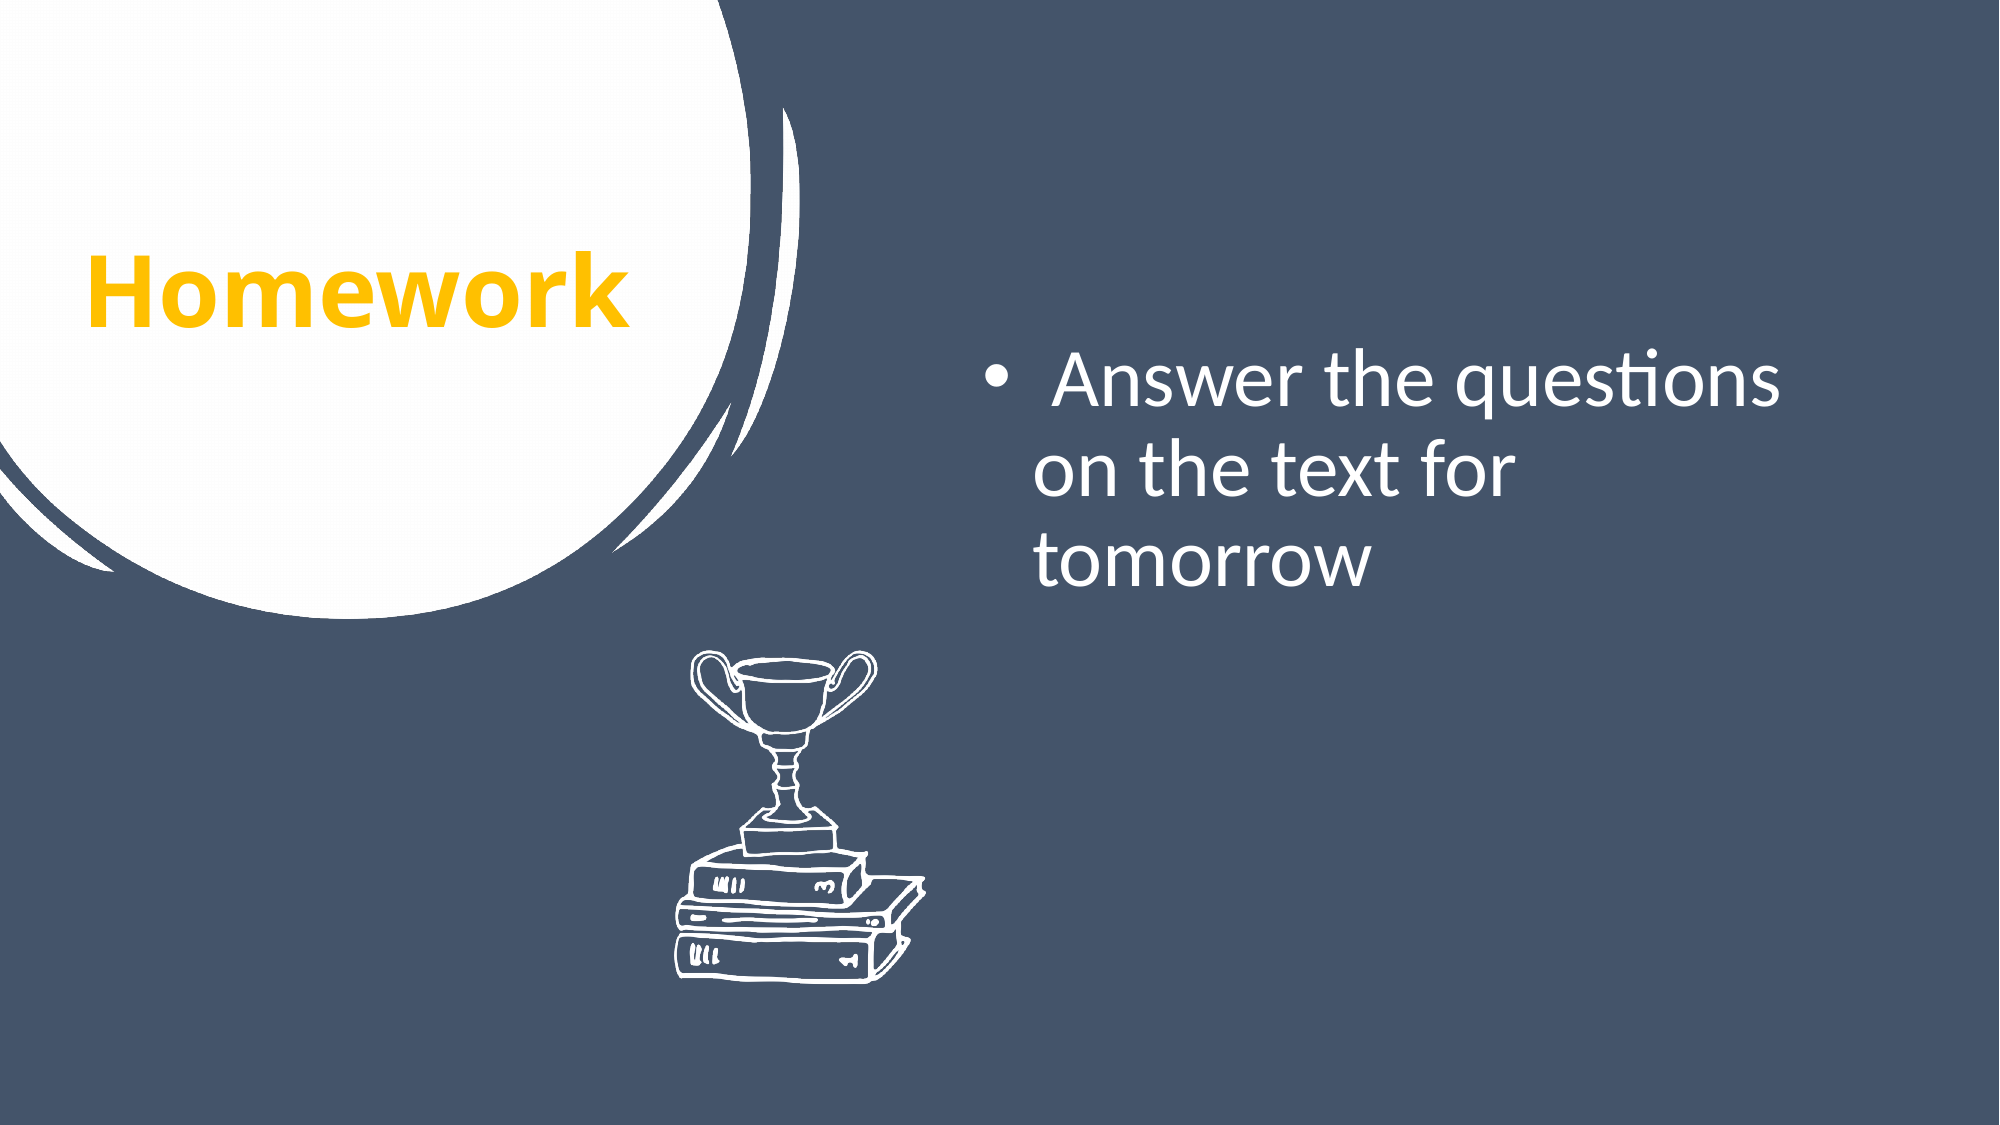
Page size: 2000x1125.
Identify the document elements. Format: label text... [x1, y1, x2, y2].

picture [0, 0, 800, 619]
picture [674, 649, 926, 985]
title Homework [62, 231, 700, 369]
list Answer the questions on the text for tomorrow [962, 324, 1850, 1038]
